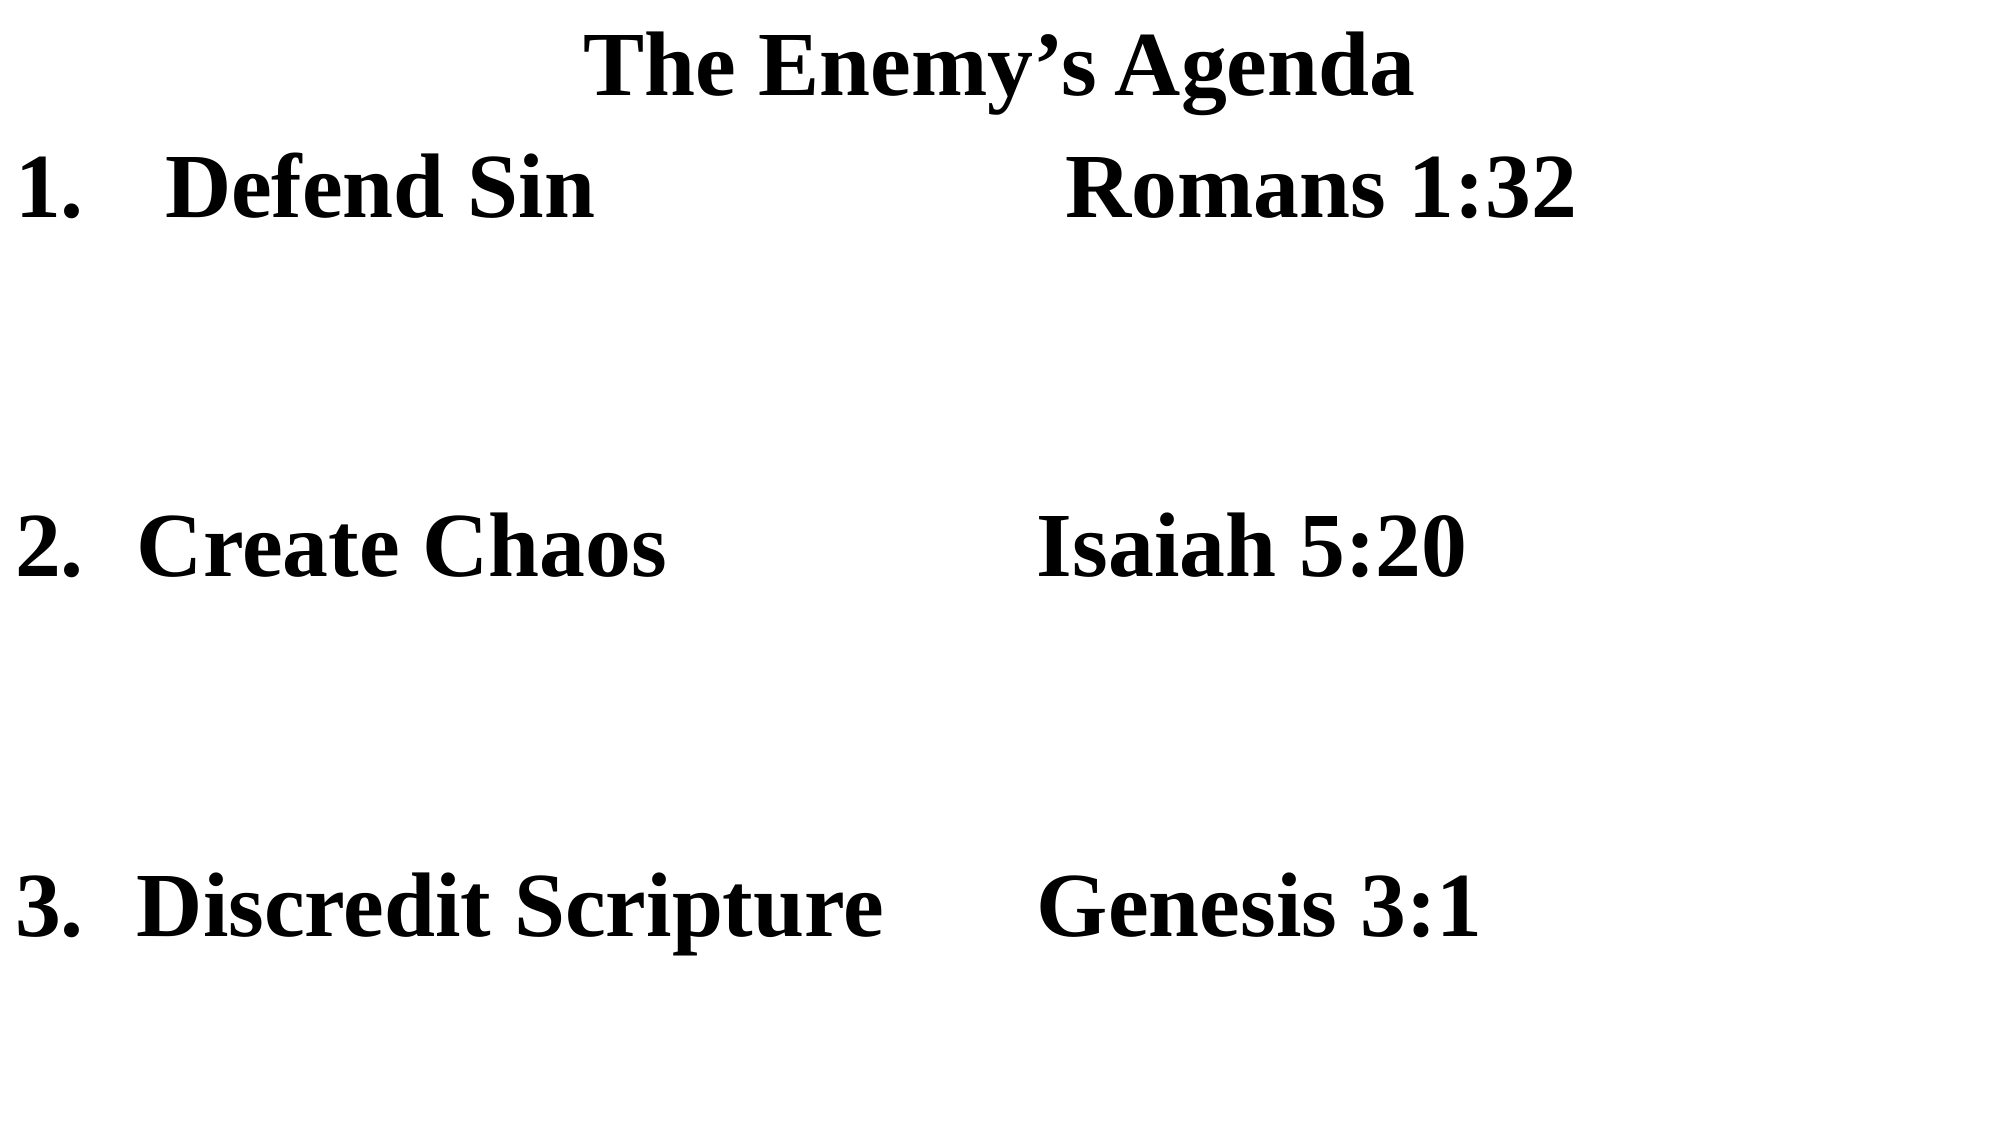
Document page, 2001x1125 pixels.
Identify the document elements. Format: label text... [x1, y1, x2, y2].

list 1. Defend Sin Romans 1:32 Create Chaos Isaiah 5:20 Discredit Scripture Genesis 3:1 [0, 130, 2000, 1125]
title The Enemy’s Agenda [137, 0, 1863, 130]
